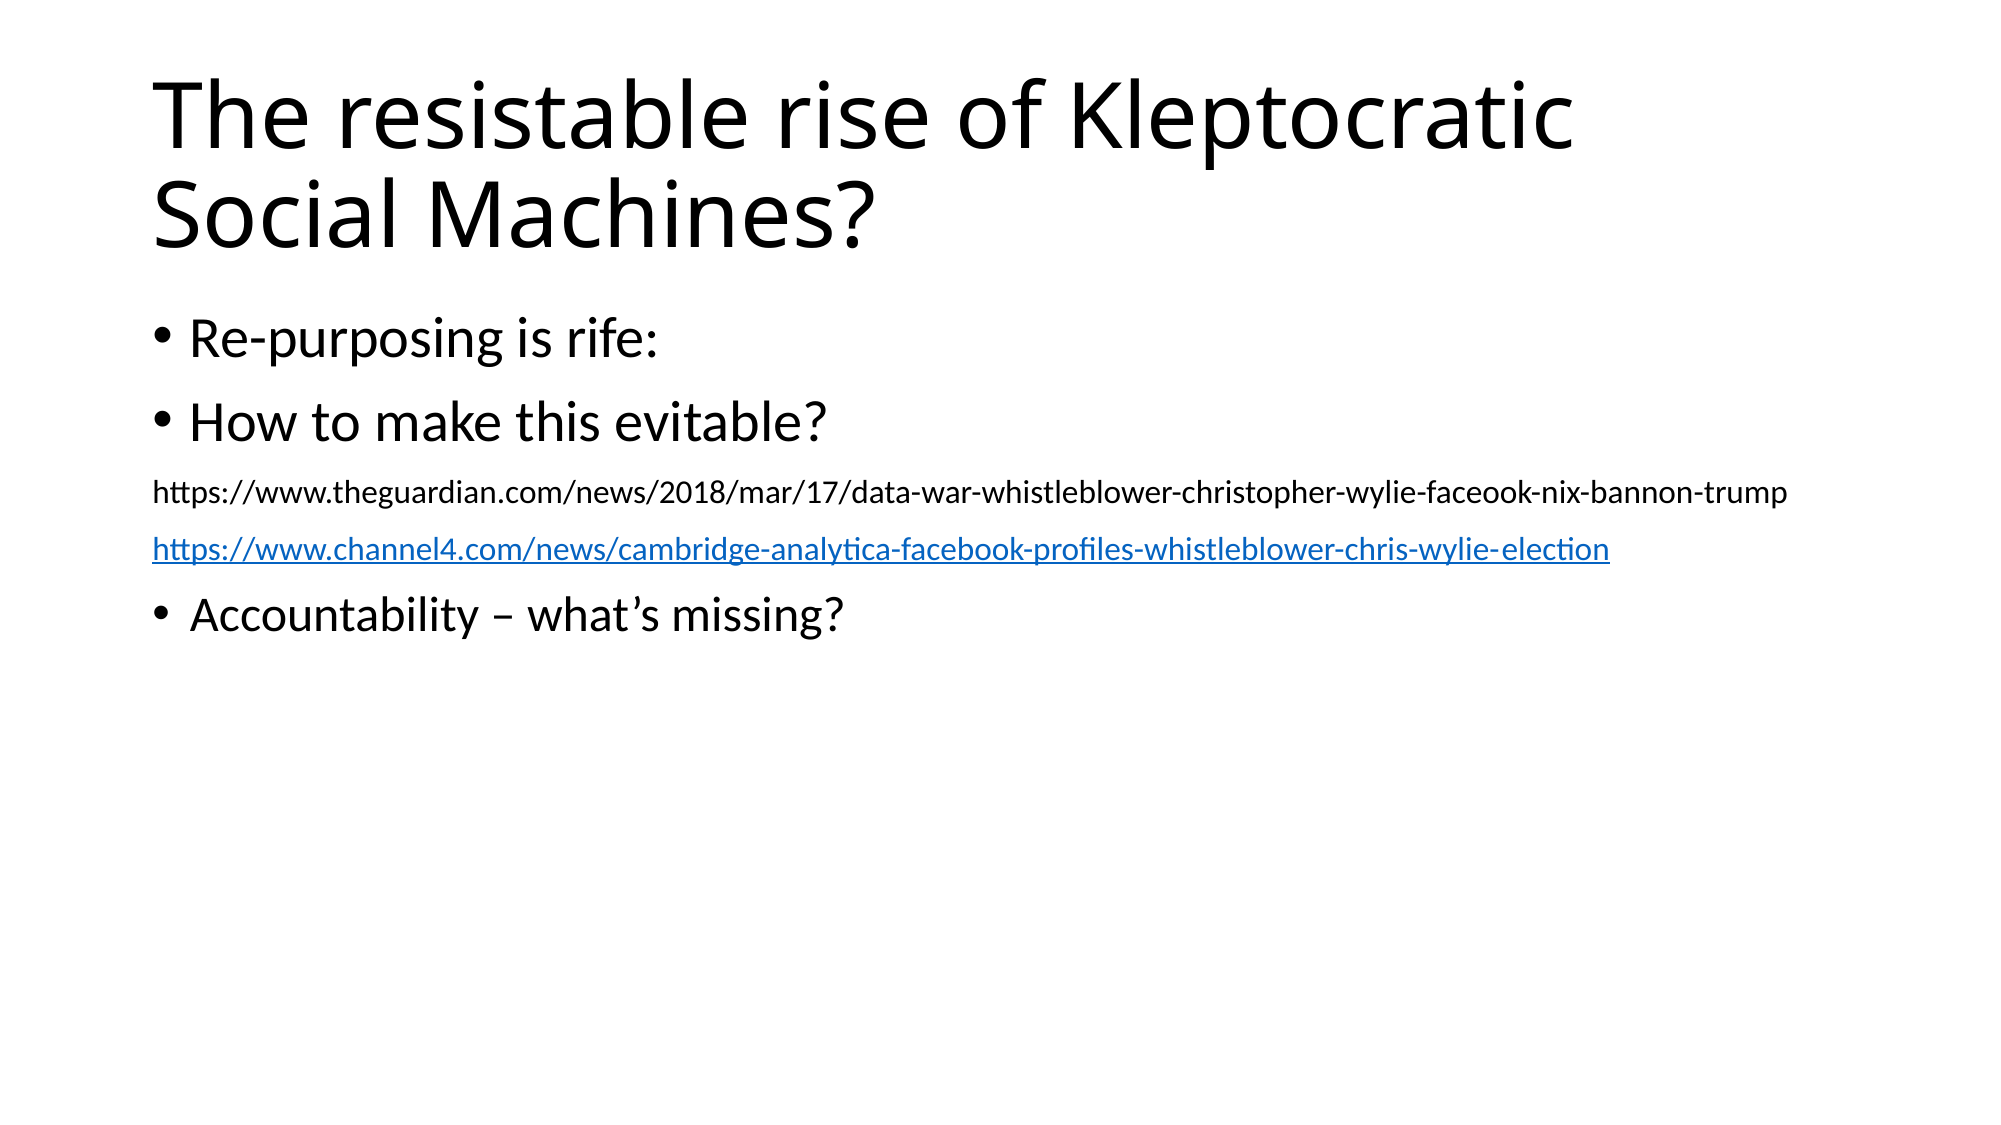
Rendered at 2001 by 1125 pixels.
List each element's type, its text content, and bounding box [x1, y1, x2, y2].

title The resistable rise of Kleptocratic Social Machines? [137, 59, 1863, 278]
list Re-purposing is rife: How to make this evitable? https://www.theguardian.com/news/2018/mar/17/data-war-whistleblower-christopher-wylie-faceook-nix-bannon-trump https://www.channel4.com/news/cambridge-analytica-facebook-profiles-whistleblower-chris-wylie-election Accountability – what’s missing? [137, 299, 1863, 1014]
